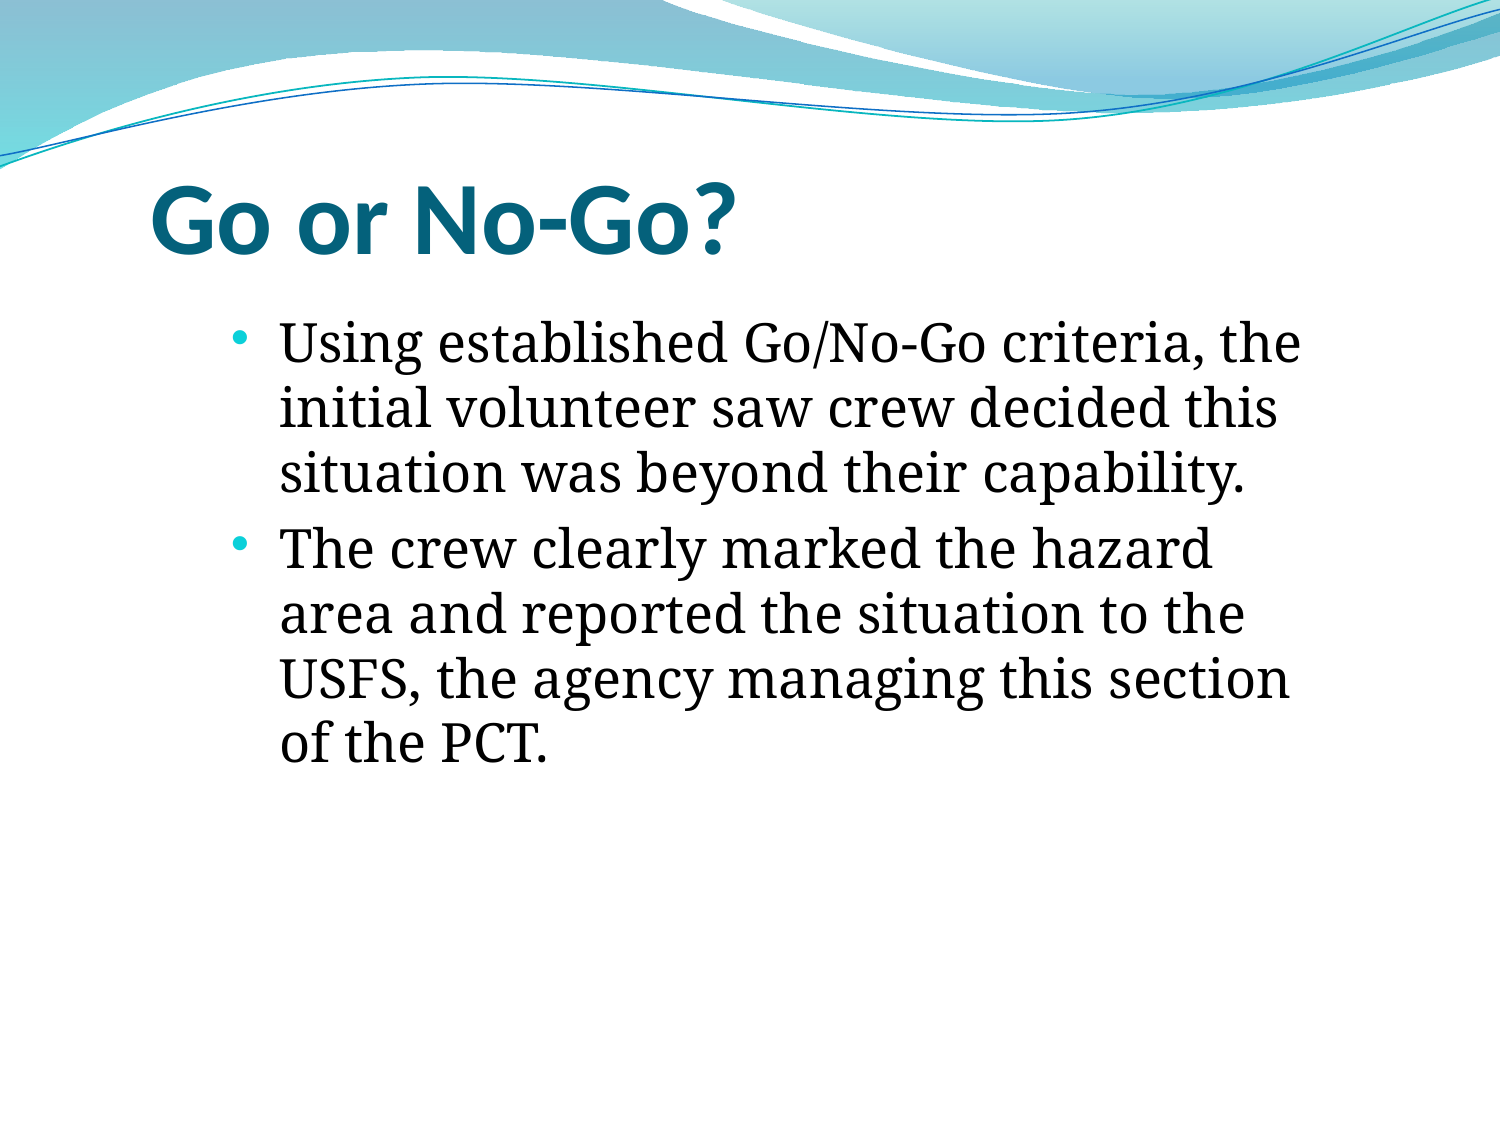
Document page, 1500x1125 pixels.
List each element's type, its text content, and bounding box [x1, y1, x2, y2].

list Using established Go/No-Go criteria, the initial volunteer saw crew decided this situation was beyond their capability. The crew clearly marked the hazard area and reported the situation to the USFS, the agency managing this section of the PCT. [199, 300, 1351, 1001]
title Go or No-Go? [149, 87, 1500, 276]
